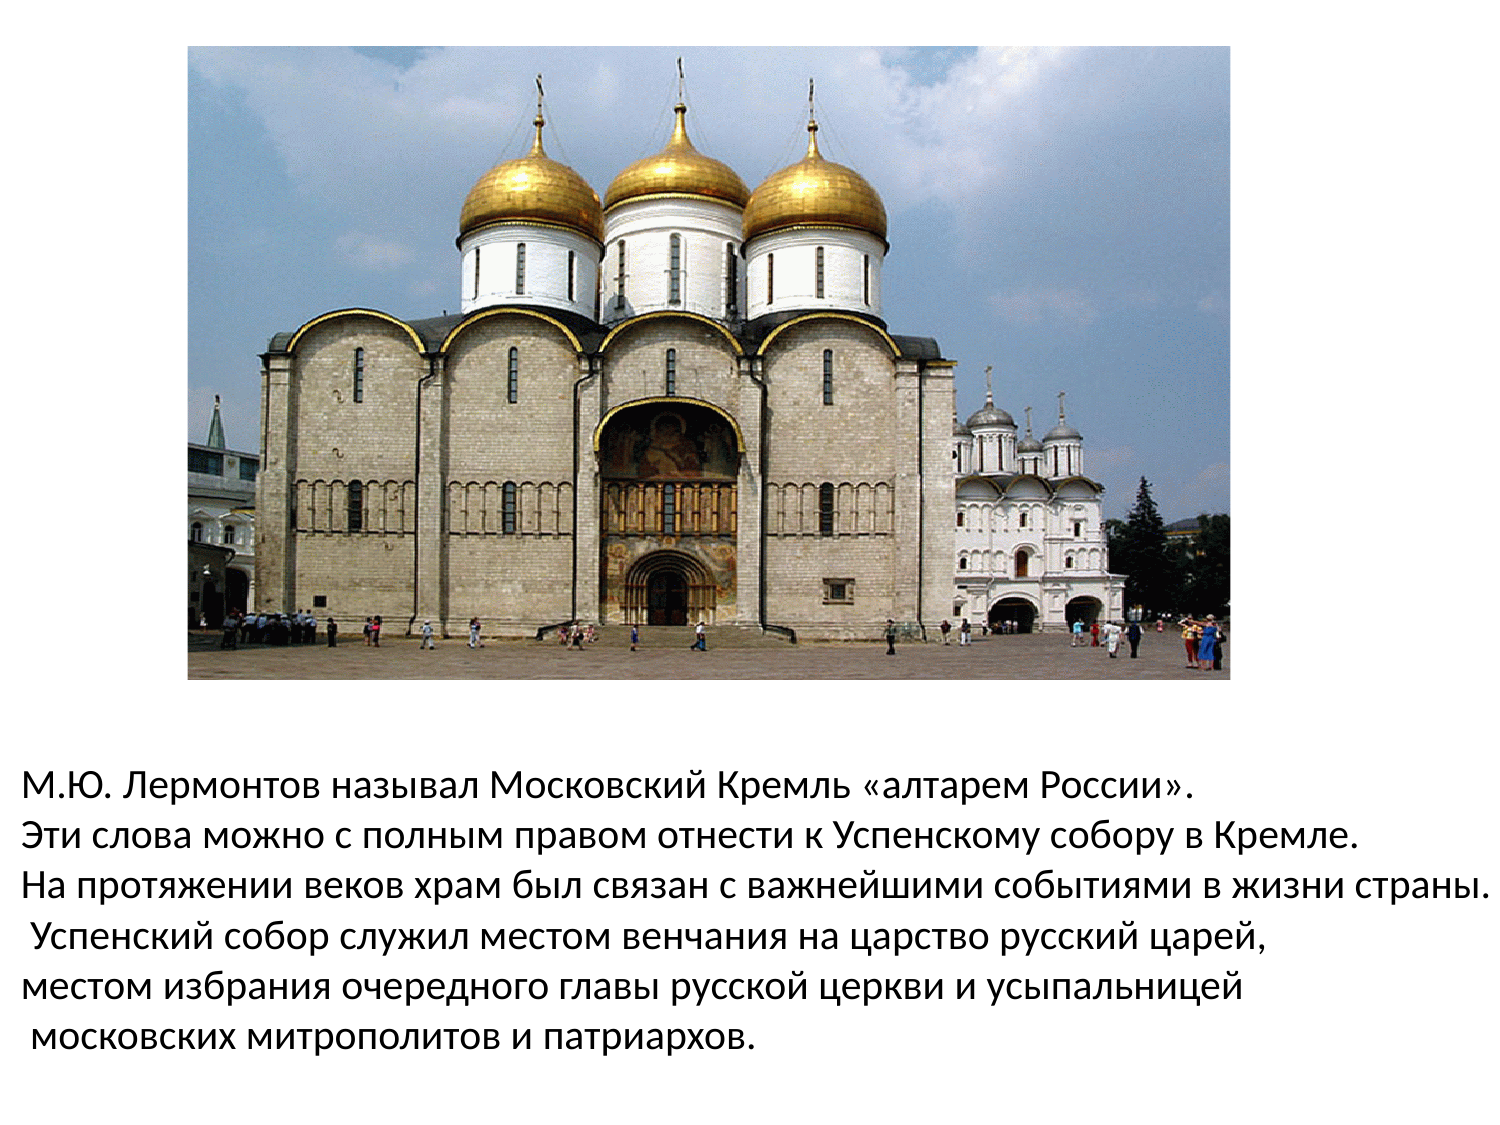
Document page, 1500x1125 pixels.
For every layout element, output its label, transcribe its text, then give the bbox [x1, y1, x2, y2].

picture [187, 46, 1231, 680]
text_box М.Ю. Лермонтов называл Московский Кремль «алтарем России». Эти слова можно с полным правом отнести к Успенскому собору в Кремле. На протяжении веков храм был связан с важнейшими событиями в жизни страны. Успенский собор служил местом венчания на царство русский царей, местом избрания очередного главы русской церкви и усыпальницей московских митрополитов и патриархов. [6, 749, 1500, 1065]
